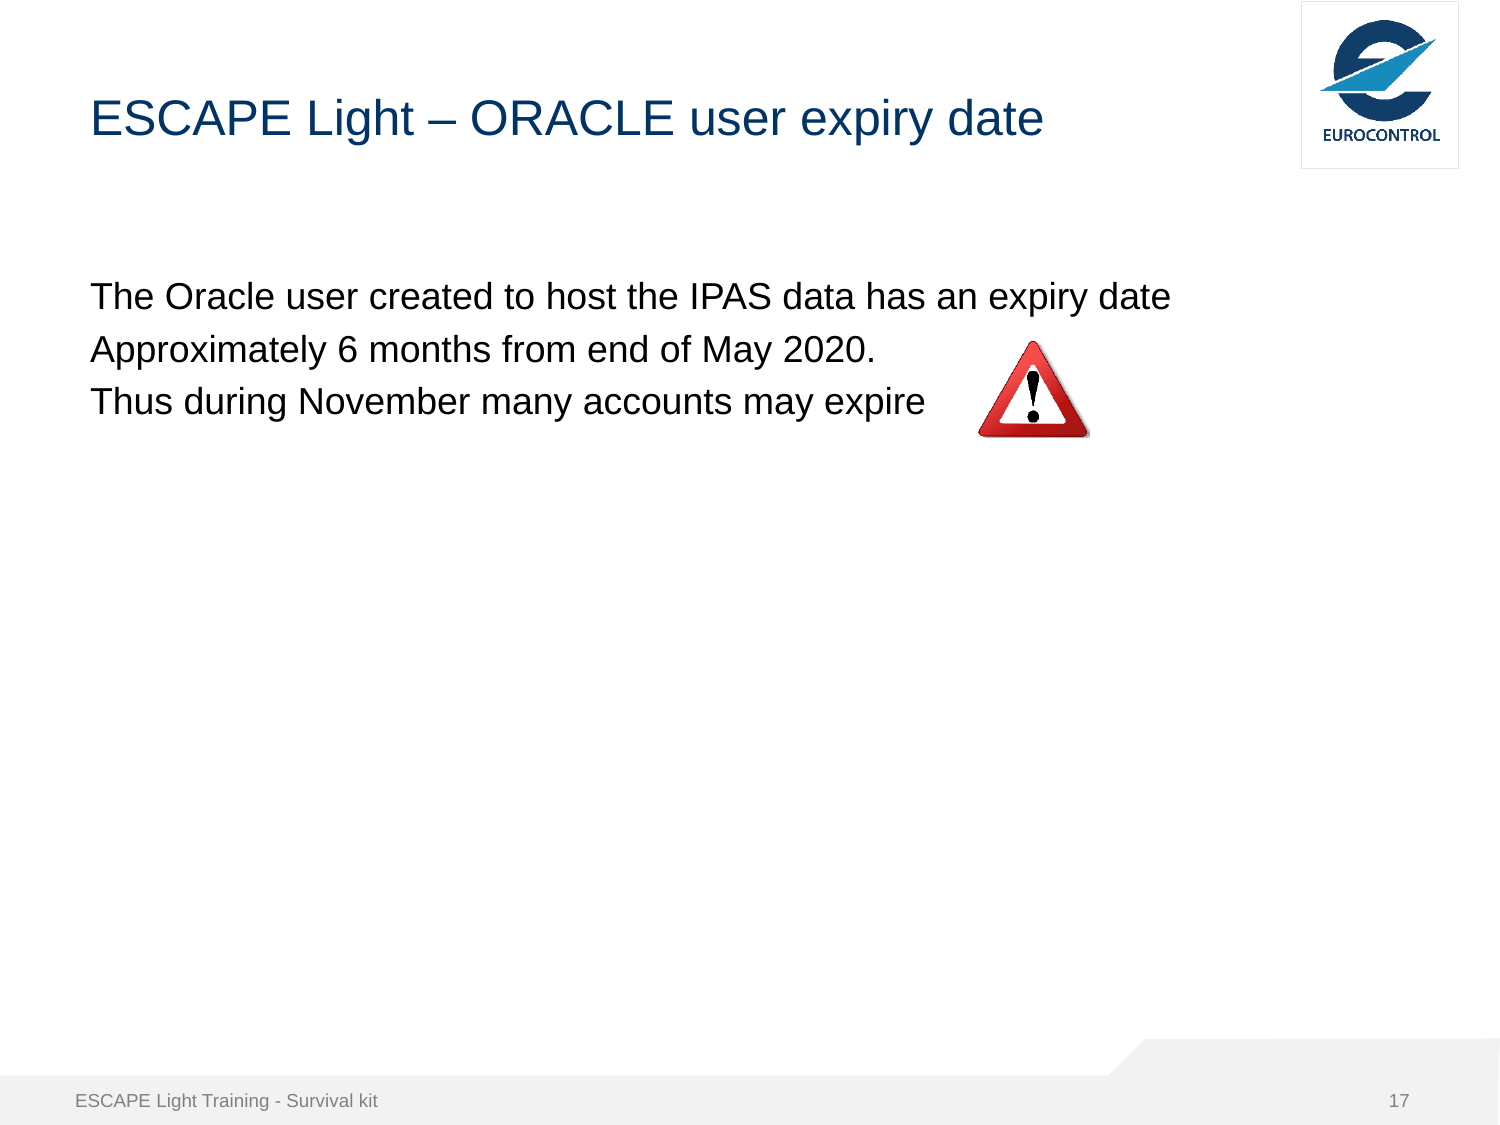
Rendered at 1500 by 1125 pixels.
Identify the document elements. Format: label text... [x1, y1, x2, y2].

picture [978, 340, 1090, 438]
picture [1320, 20, 1440, 141]
text_box The Oracle user created to host the IPAS data has an expiry date Approximately 6 months from end of May 2020. Thus during November many accounts may expire [75, 264, 1408, 1004]
title ESCAPE Light – ORACLE user expiry date [75, 78, 1197, 206]
slide_number 17 [1346, 1078, 1425, 1123]
footer ESCAPE Light Training - Survival kit [75, 1078, 760, 1123]
